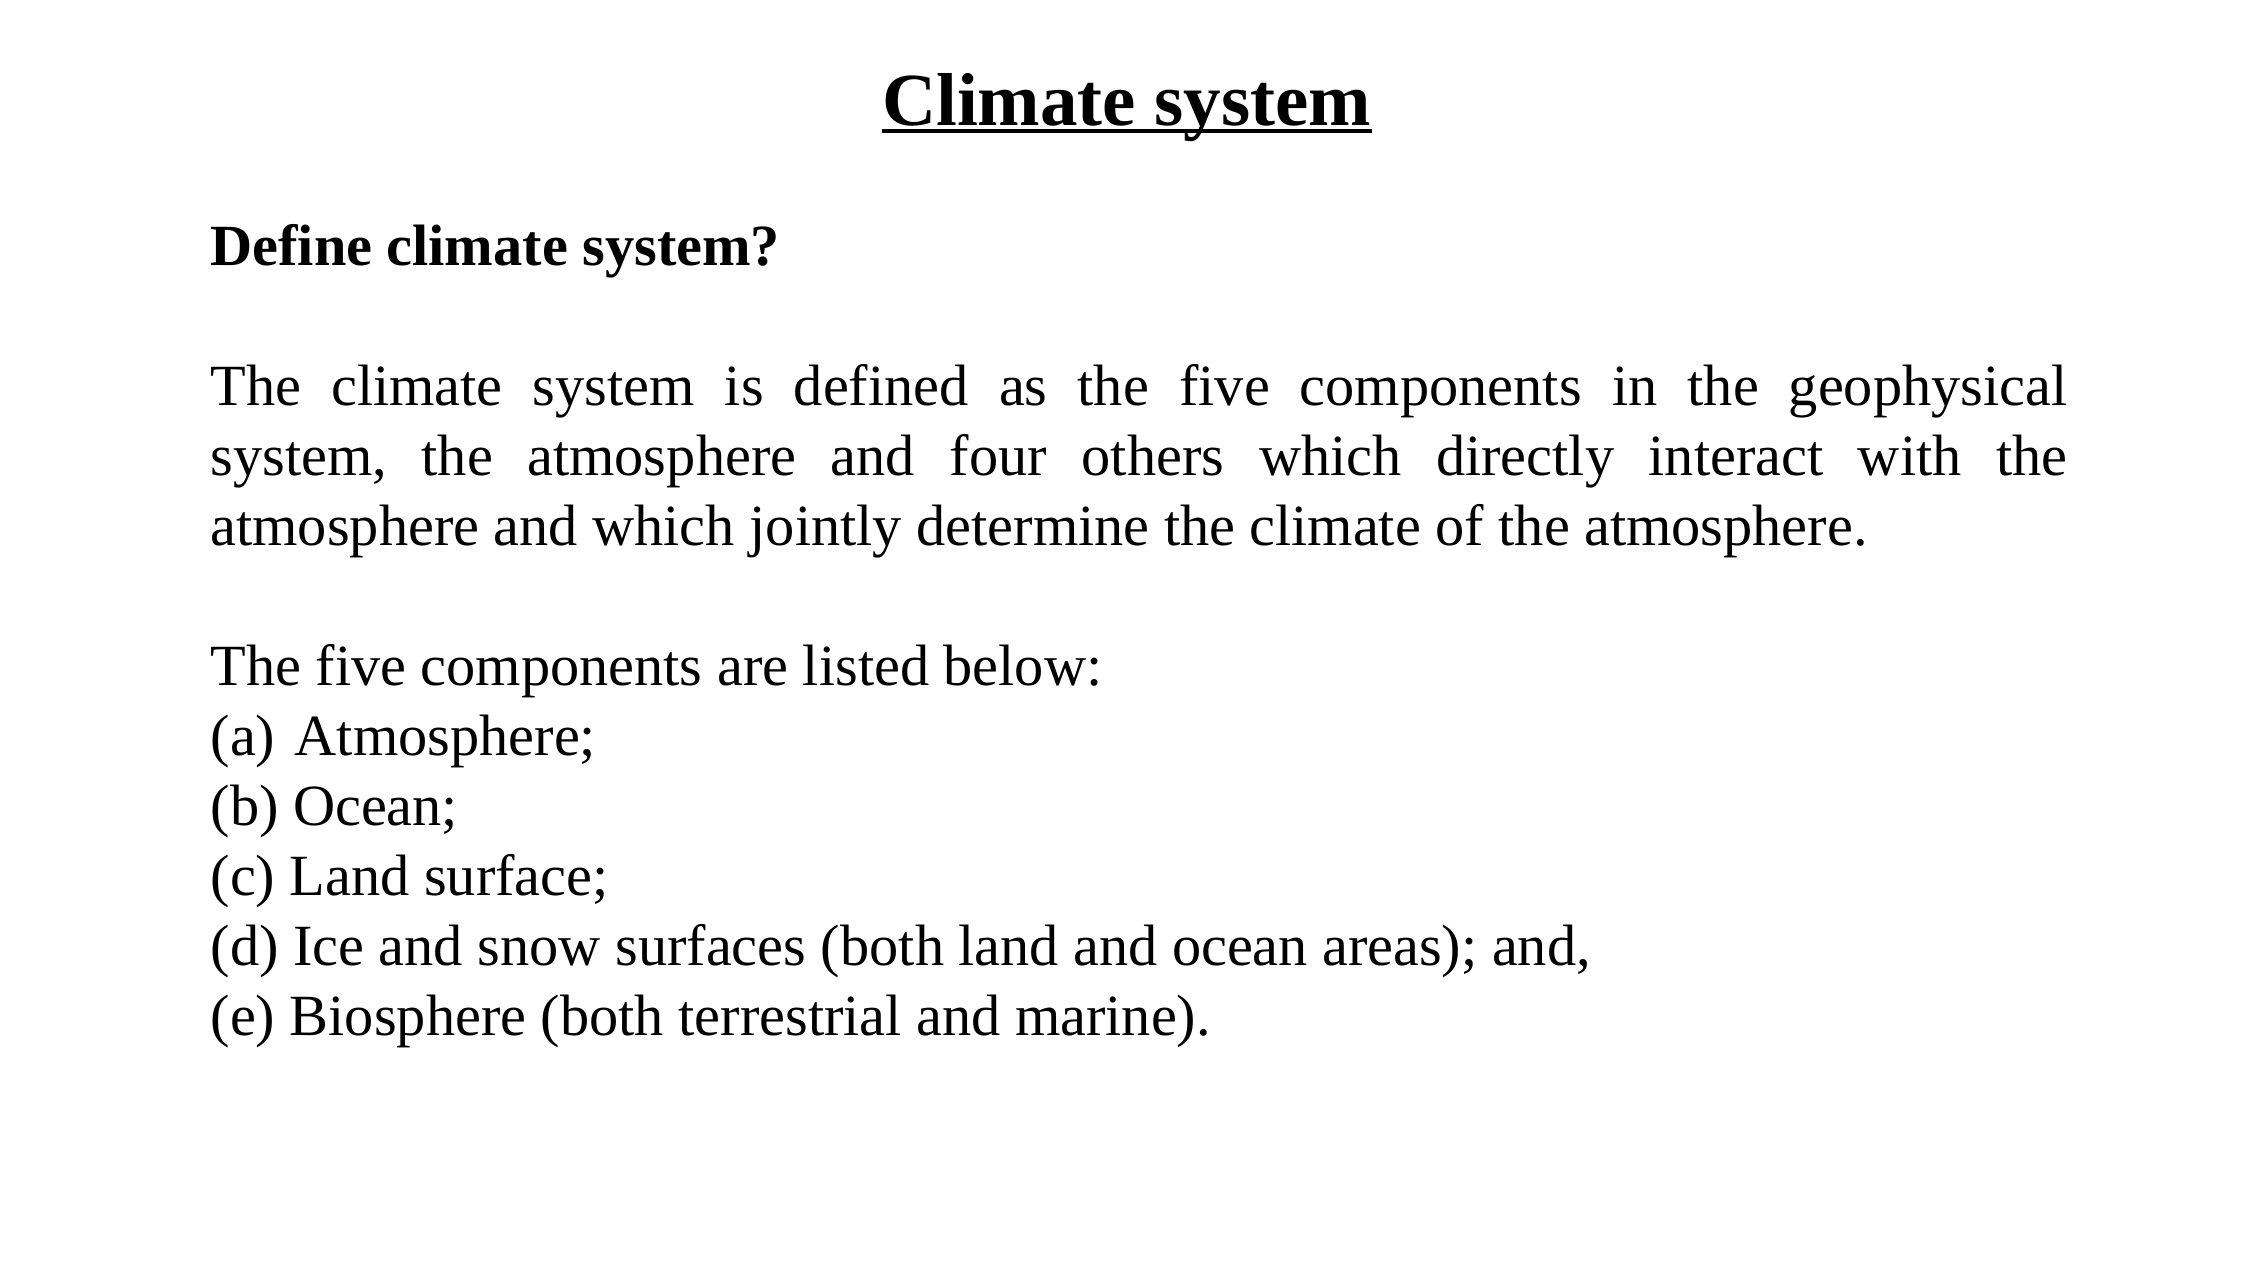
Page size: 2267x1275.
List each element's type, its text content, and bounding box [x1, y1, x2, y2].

text_box Define climate system? The climate system is defined as the five components in the geophysical system, the atmosphere and four others which directly interact with the atmosphere and which jointly determine the climate of the atmosphere. The five components are listed below: Atmosphere; (b) Ocean; (c) Land surface; (d) Ice and snow surfaces (both land and ocean areas); and, (e) Biosphere (both terrestrial and marine). [195, 199, 2084, 1055]
title Climate system [490, 50, 1764, 141]
